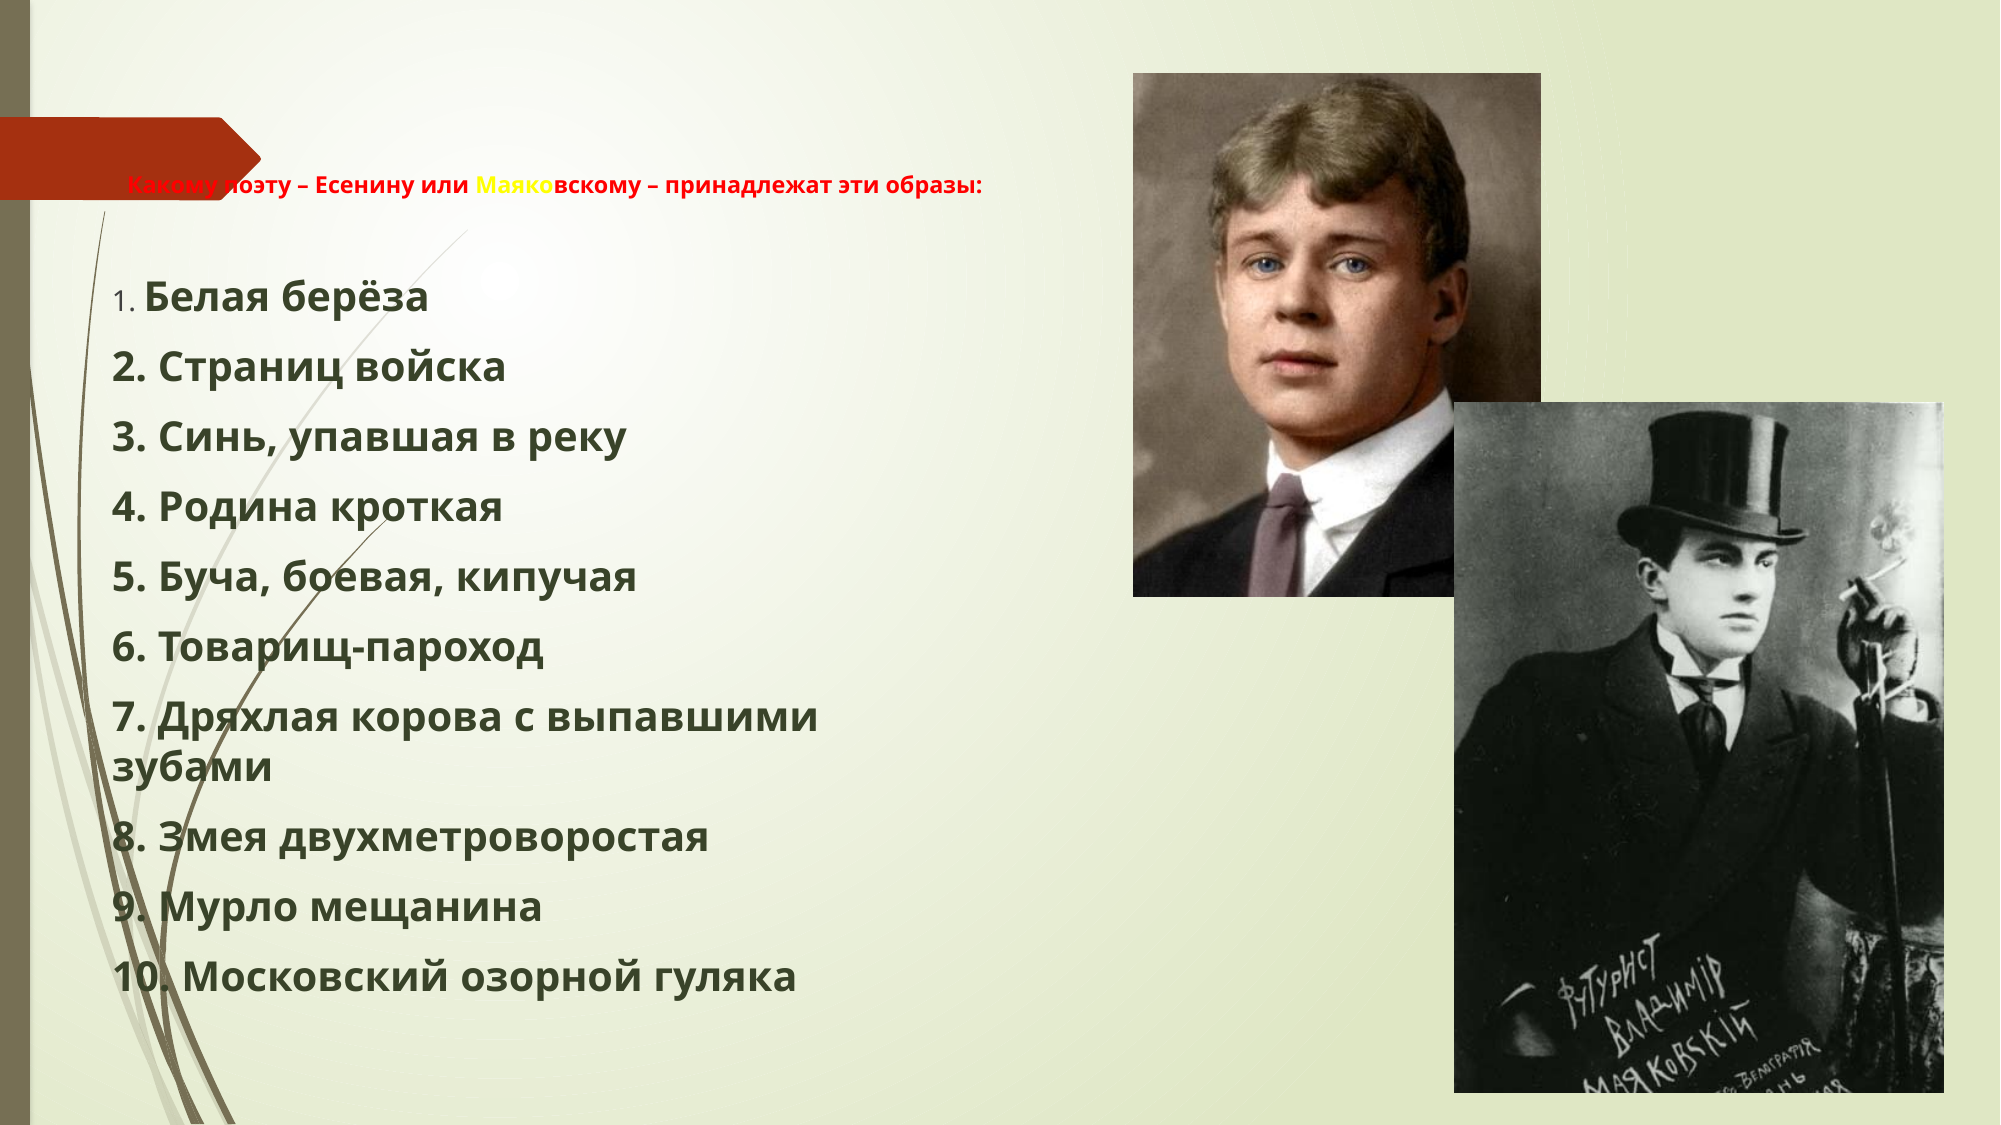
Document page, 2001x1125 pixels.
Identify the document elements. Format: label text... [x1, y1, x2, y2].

list 1. Белая берёза 2. Страниц войска 3. Синь, упавшая в реку 4. Родина кроткая 5. Буча, боевая, кипучая 6. Товарищ-пароход 7. Дряхлая корова с выпавшими зубами 8. Змея двухметроворостая 9. Мурло мещанина 10. Московский озорной гуляка [96, 262, 1000, 1071]
picture [1453, 402, 1944, 1093]
title Какому поэту – Есенину или Маяковскому – принадлежат эти образы: [110, 73, 1000, 234]
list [1132, 72, 1541, 598]
